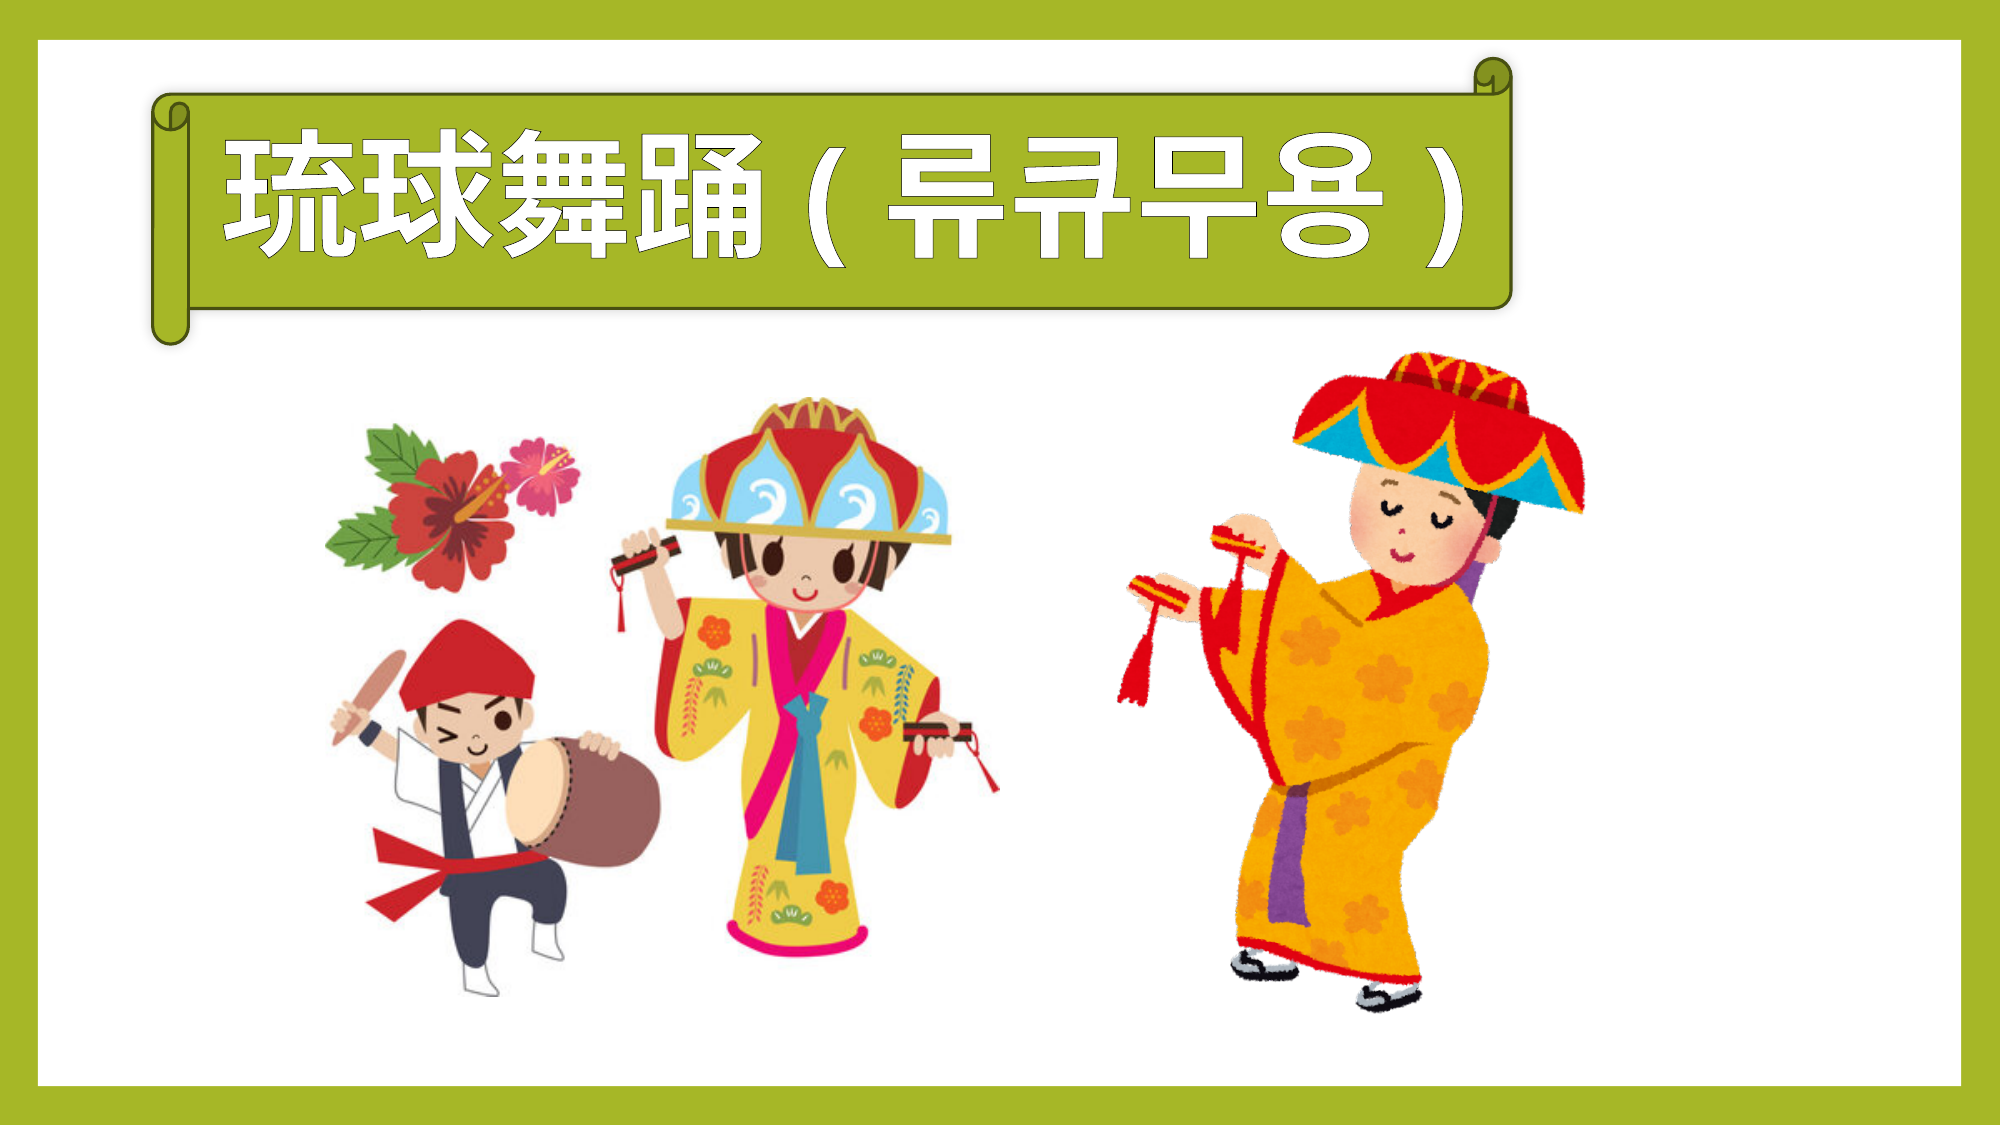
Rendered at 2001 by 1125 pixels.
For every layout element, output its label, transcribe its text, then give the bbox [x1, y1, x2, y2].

text_box [1473, 56, 1513, 92]
title 琉球舞踊(류큐무용) [205, 92, 1938, 310]
picture [324, 273, 1700, 1066]
text_box [151, 92, 421, 346]
